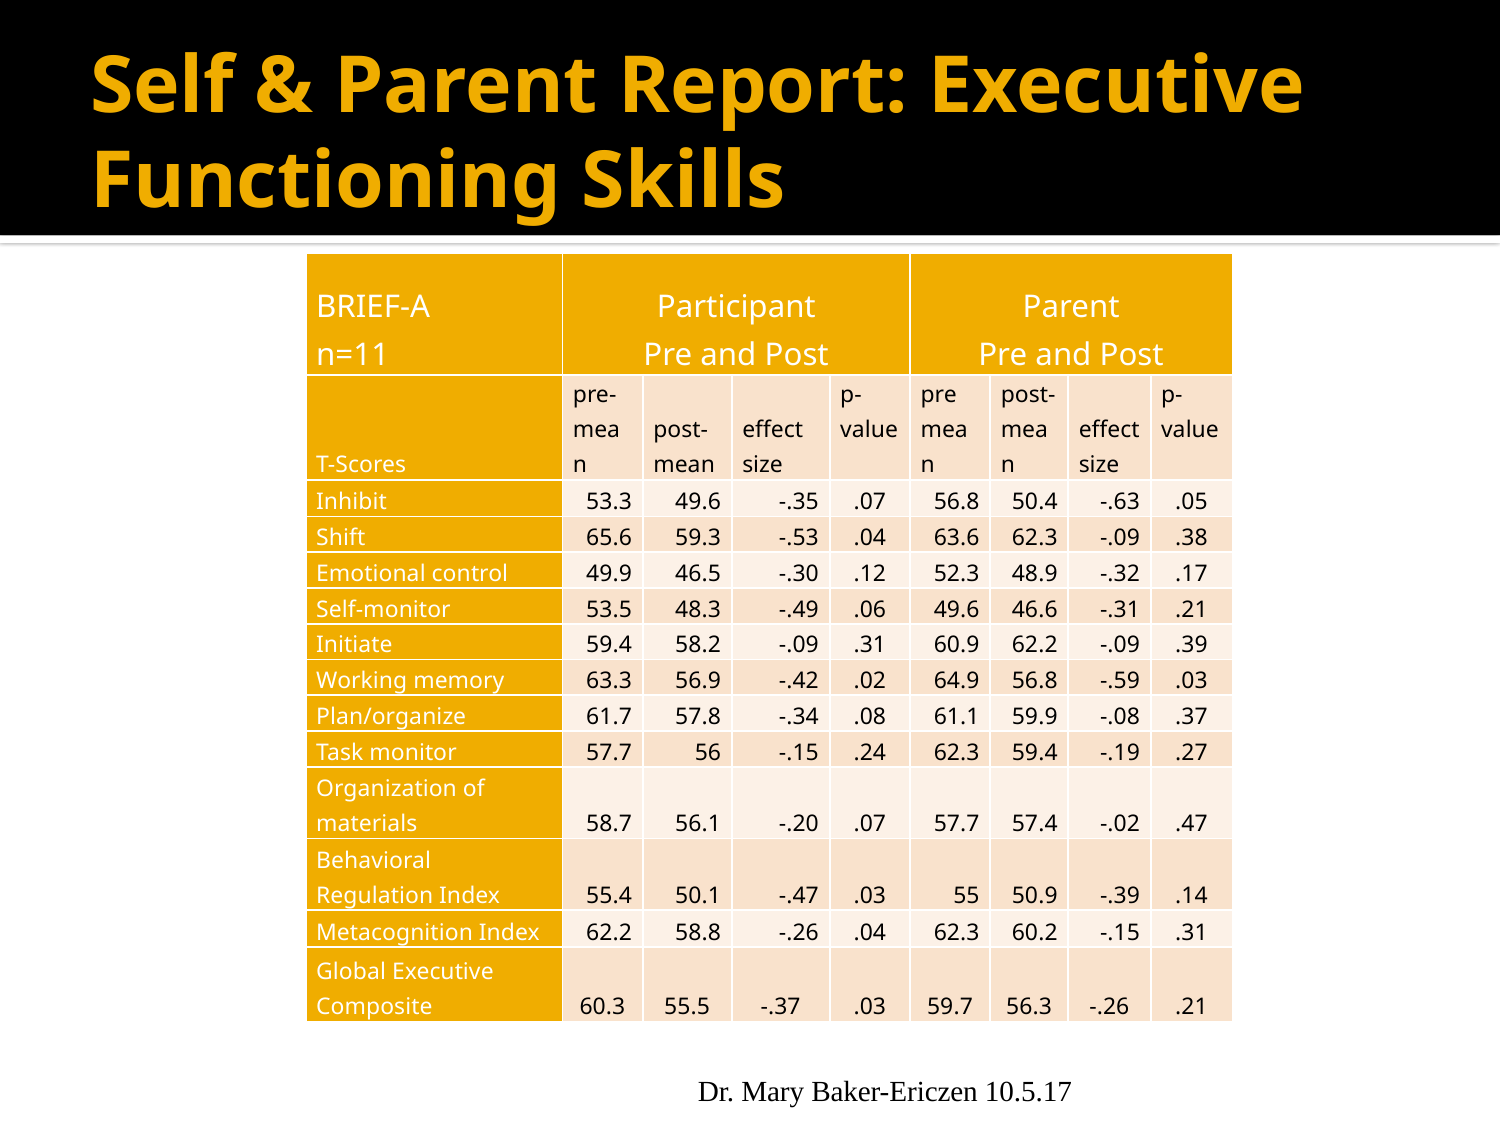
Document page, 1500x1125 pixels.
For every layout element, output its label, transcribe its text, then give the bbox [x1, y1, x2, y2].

table_cell 57.7 [911, 768, 989, 838]
table_cell 64.9 [911, 660, 989, 694]
table_cell Behavioral Regulation Index [307, 839, 562, 909]
table_cell .37 [1152, 696, 1232, 730]
table_cell -.20 [733, 768, 829, 838]
table_cell -.30 [733, 553, 829, 587]
table_cell -.15 [733, 732, 829, 766]
table_cell Emotional control [307, 553, 562, 587]
table_cell -.42 [733, 660, 829, 694]
table_cell -.53 [733, 517, 829, 551]
table_cell .03 [831, 948, 909, 1021]
table_cell .27 [1152, 732, 1232, 766]
table_cell pre-mean [563, 376, 642, 479]
table_cell Organization of materials [307, 768, 562, 838]
table_cell 56.3 [991, 948, 1067, 1021]
table_cell 50.4 [991, 481, 1067, 516]
table_cell 46.6 [991, 589, 1067, 623]
table_cell 59.4 [991, 732, 1067, 766]
table_cell 58.7 [563, 768, 642, 838]
table_cell 55 [911, 839, 989, 909]
table_cell 61.1 [911, 696, 989, 730]
table_cell Global Executive Composite [307, 948, 562, 1021]
table_cell .39 [1152, 625, 1232, 659]
table_cell pre mean [911, 376, 989, 479]
table_cell Task monitor [307, 732, 562, 766]
table_cell p- value [831, 376, 909, 479]
table_cell 48.9 [991, 553, 1067, 587]
table_cell 57.7 [563, 732, 642, 766]
table_cell .17 [1152, 553, 1232, 587]
table_cell .24 [831, 732, 909, 766]
table_cell .03 [831, 839, 909, 909]
table_cell p-value [1152, 376, 1232, 479]
table_header Parent Pre and Post [911, 254, 1232, 374]
table_cell 62.3 [911, 732, 989, 766]
table_cell 49.6 [911, 589, 989, 623]
table_cell -.35 [733, 481, 829, 516]
table_cell 58.8 [644, 911, 731, 946]
table_cell 55.5 [644, 948, 731, 1021]
table_header BRIEF-A n=11 [307, 254, 562, 374]
table_cell 52.3 [911, 553, 989, 587]
table_cell -.31 [1069, 589, 1150, 623]
table_cell 59.4 [563, 625, 642, 659]
table_cell post-mean [644, 376, 731, 479]
table_cell 59.7 [911, 948, 989, 1021]
table_cell Working memory [307, 660, 562, 694]
table_cell .07 [831, 768, 909, 838]
table_cell 57.8 [644, 696, 731, 730]
table_cell 57.4 [991, 768, 1067, 838]
table_cell .04 [831, 517, 909, 551]
table_cell 49.6 [644, 481, 731, 516]
table_cell 59.9 [991, 696, 1067, 730]
table_cell .08 [831, 696, 909, 730]
table_cell 46.5 [644, 553, 731, 587]
table_cell 56.1 [644, 768, 731, 838]
table_cell -.09 [1069, 517, 1150, 551]
table_cell 50.1 [644, 839, 731, 909]
table_cell 49.9 [563, 553, 642, 587]
table_cell -.26 [733, 911, 829, 946]
table_cell 50.9 [991, 839, 1067, 909]
table_cell .31 [1152, 911, 1232, 946]
table_cell 55.4 [563, 839, 642, 909]
table_cell Self-monitor [307, 589, 562, 623]
table_cell 56.8 [911, 481, 989, 516]
table_cell 62.2 [563, 911, 642, 946]
table_cell .31 [831, 625, 909, 659]
title Self & Parent Report: Executive Functioning Skills [75, 25, 1425, 231]
table_cell -.39 [1069, 839, 1150, 909]
table_cell post-mean [991, 376, 1067, 479]
table_cell .04 [831, 911, 909, 946]
table_cell 56.9 [644, 660, 731, 694]
table_cell -.34 [733, 696, 829, 730]
table_cell .47 [1152, 768, 1232, 838]
table_cell 53.3 [563, 481, 642, 516]
table_cell 60.3 [563, 948, 642, 1021]
table_cell effect size [1069, 376, 1150, 479]
table_cell Plan/organize [307, 696, 562, 730]
table_cell -.47 [733, 839, 829, 909]
table_cell -.09 [733, 625, 829, 659]
table_cell -.32 [1069, 553, 1150, 587]
table_cell Initiate [307, 625, 562, 659]
table_cell 62.3 [991, 517, 1067, 551]
table_cell Metacognition Index [307, 911, 562, 946]
table_cell 56 [644, 732, 731, 766]
footer Dr. Mary Baker-Ericzen 10.5.17 [433, 1062, 1337, 1108]
table_cell -.08 [1069, 696, 1150, 730]
table_cell 65.6 [563, 517, 642, 551]
table_cell effect size [733, 376, 829, 479]
table_cell .07 [831, 481, 909, 516]
table_cell Shift [307, 517, 562, 551]
table_cell -.63 [1069, 481, 1150, 516]
table_cell -.26 [1069, 948, 1150, 1021]
table_cell 61.7 [563, 696, 642, 730]
table_cell -.02 [1069, 768, 1150, 838]
table_cell 53.5 [563, 589, 642, 623]
table_cell .21 [1152, 589, 1232, 623]
table_cell 58.2 [644, 625, 731, 659]
table_cell 48.3 [644, 589, 731, 623]
table_cell -.15 [1069, 911, 1150, 946]
table_cell Inhibit [307, 481, 562, 516]
table_cell .14 [1152, 839, 1232, 909]
table_cell -.19 [1069, 732, 1150, 766]
table_cell 56.8 [991, 660, 1067, 694]
table_cell 62.3 [911, 911, 989, 946]
table_cell -.59 [1069, 660, 1150, 694]
table_cell .02 [831, 660, 909, 694]
table_header Participant Pre and Post [563, 254, 909, 374]
table_cell .12 [831, 553, 909, 587]
table_cell -.09 [1069, 625, 1150, 659]
table_cell T-Scores [307, 376, 562, 479]
table_cell .03 [1152, 660, 1232, 694]
table_cell 62.2 [991, 625, 1067, 659]
table_cell -.49 [733, 589, 829, 623]
table_cell .05 [1152, 481, 1232, 516]
table_cell .38 [1152, 517, 1232, 551]
table_cell .06 [831, 589, 909, 623]
table_cell .21 [1152, 948, 1232, 1021]
table_cell 63.3 [563, 660, 642, 694]
table_cell 59.3 [644, 517, 731, 551]
table_cell 60.2 [991, 911, 1067, 946]
table_cell -.37 [733, 948, 829, 1021]
table_cell 63.6 [911, 517, 989, 551]
table_cell 60.9 [911, 625, 989, 659]
